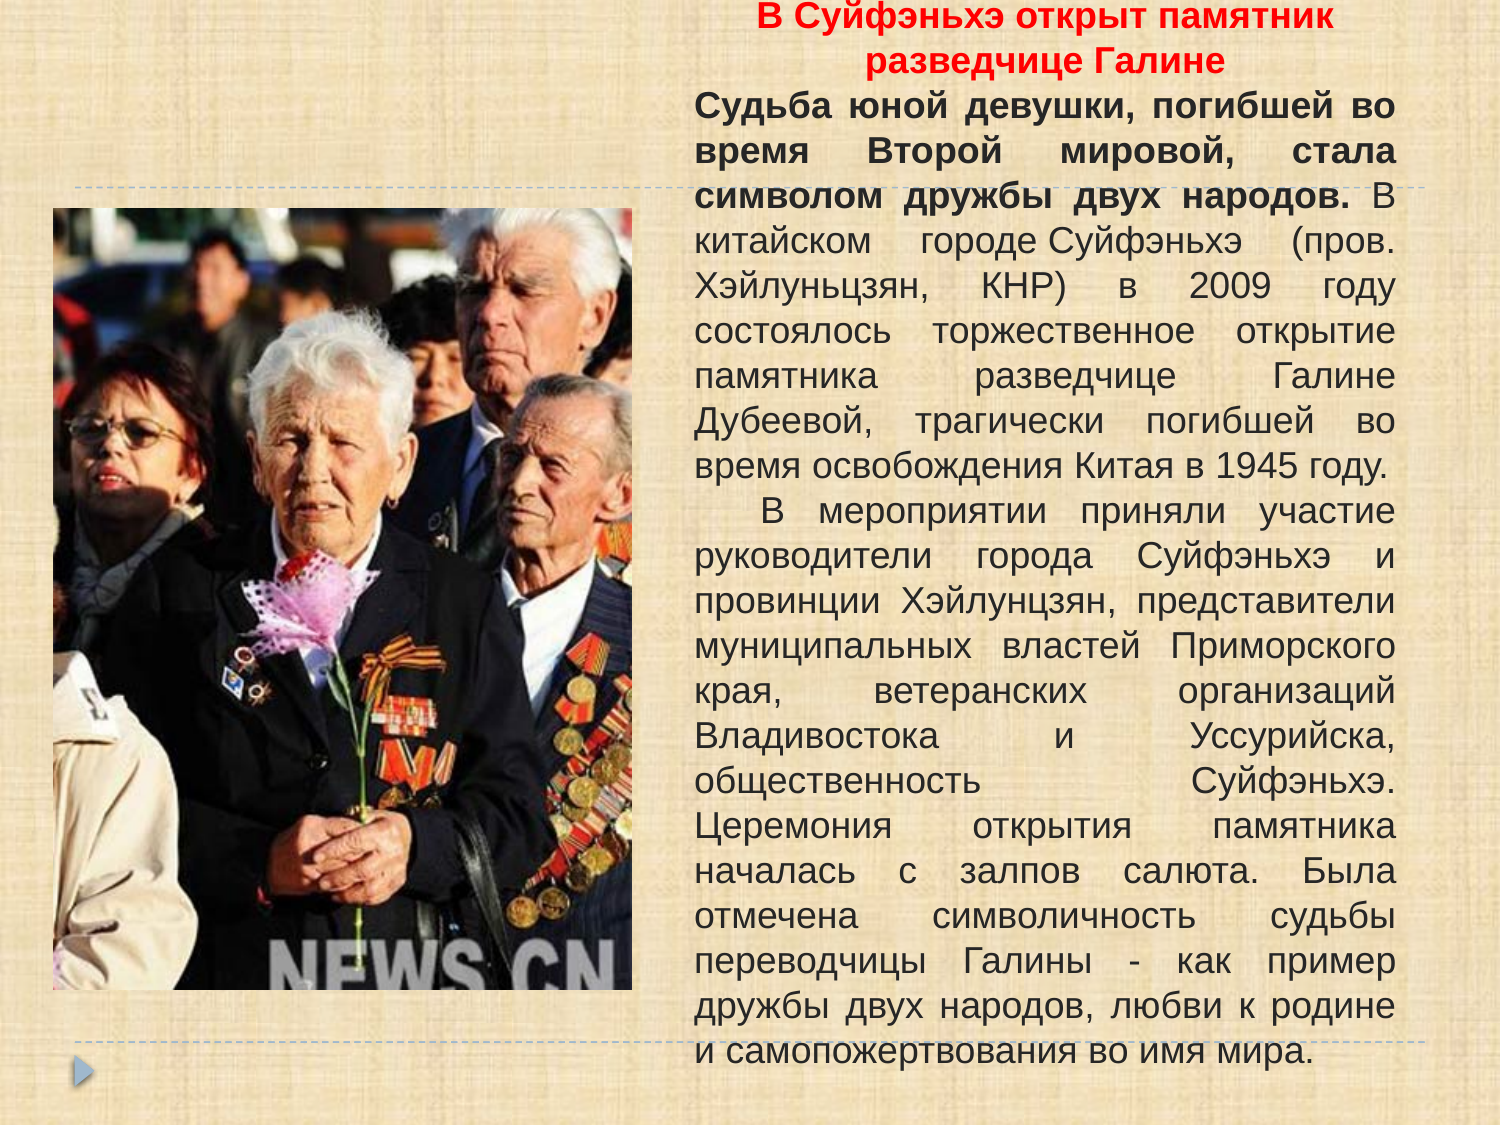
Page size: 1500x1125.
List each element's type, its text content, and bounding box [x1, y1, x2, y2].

picture [52, 207, 632, 990]
text_box В Суйфэньхэ открыт памятник разведчице Галине Судьба юной девушки, погибшей во время Второй мировой, стала символом дружбы двух народов. В китайском городе Суйфэньхэ (пров. Хэйлуньцзян, КНР) в 2009 году состоялось торжественное открытие памятника разведчице Галине Дубеевой, трагически погибшей во время освобождения Китая в 1945 году. В мероприятии приняли участие руководители города Суйфэньхэ и провинции Хэйлунцзян, представители муниципальных властей Приморского края, ветеранских организаций Владивостока и Уссурийска, общественность Суйфэньхэ. Церемония открытия памятника началась с залпов салюта. Была отмечена символичность судьбы переводчицы Галины - как пример дружбы двух народов, любви к родине и самопожертвования во имя мира. [679, 0, 1412, 1125]
